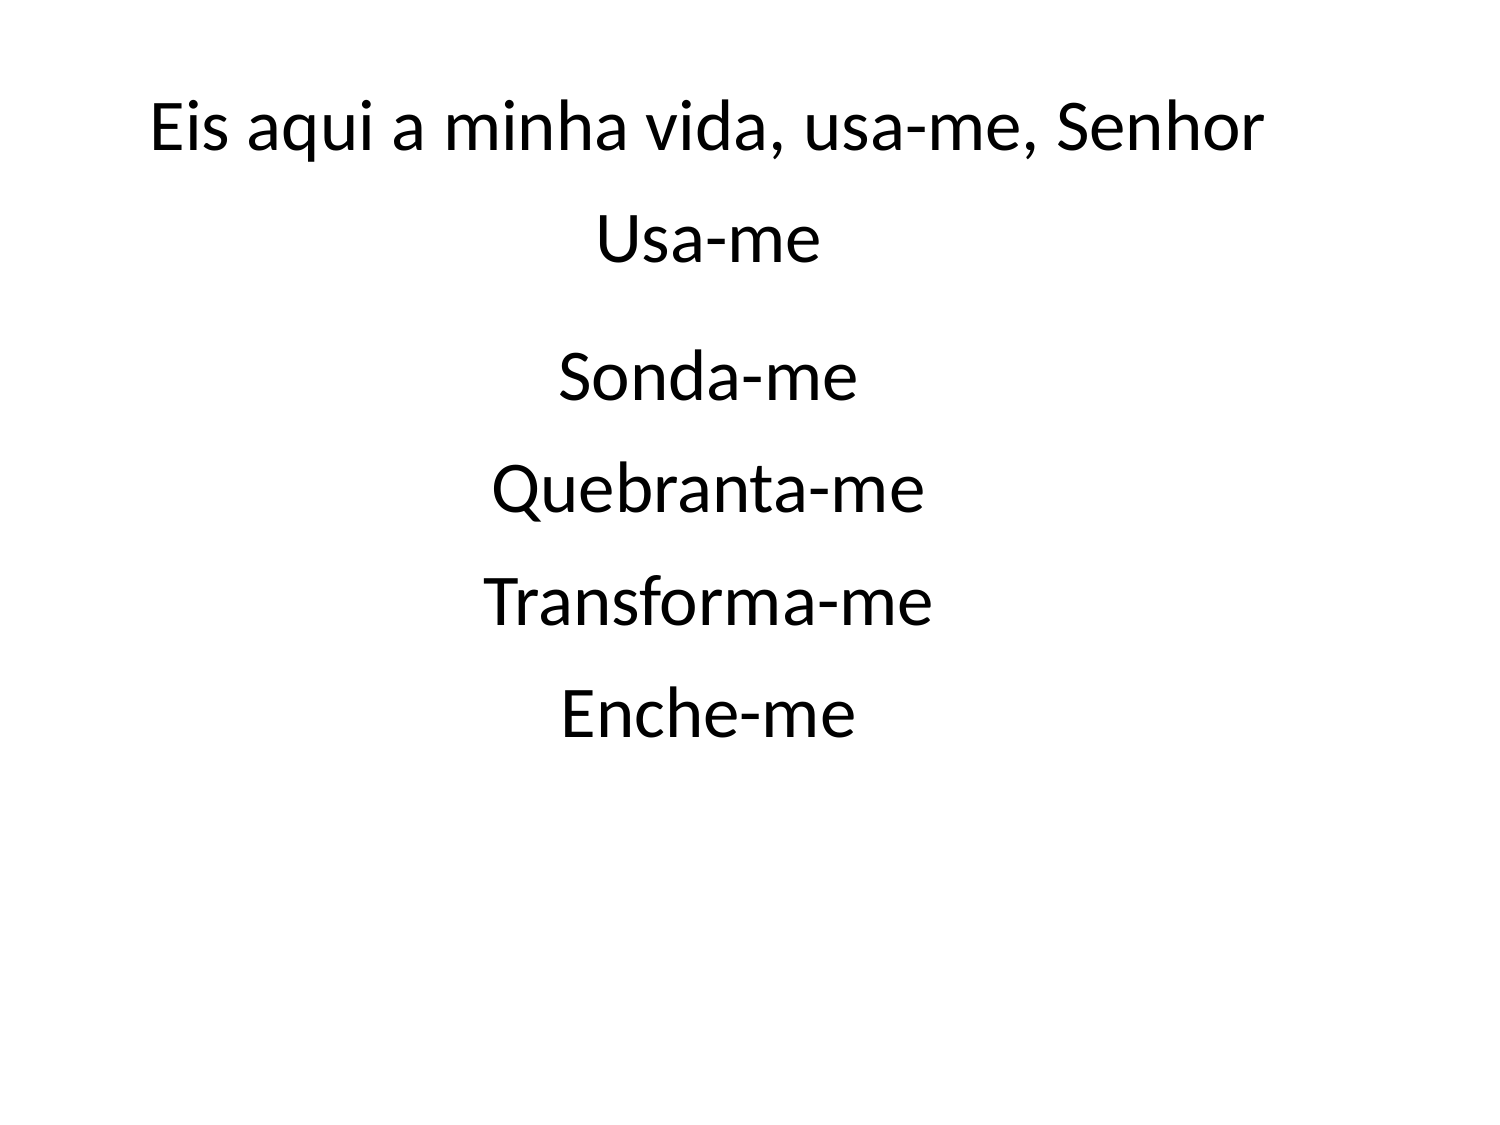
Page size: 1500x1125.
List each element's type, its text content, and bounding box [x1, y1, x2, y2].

text_box Eis aqui a minha vida, usa-me, Senhor Usa-me Sonda-me Quebranta-me Transforma-me Enche-me [134, 0, 1283, 760]
